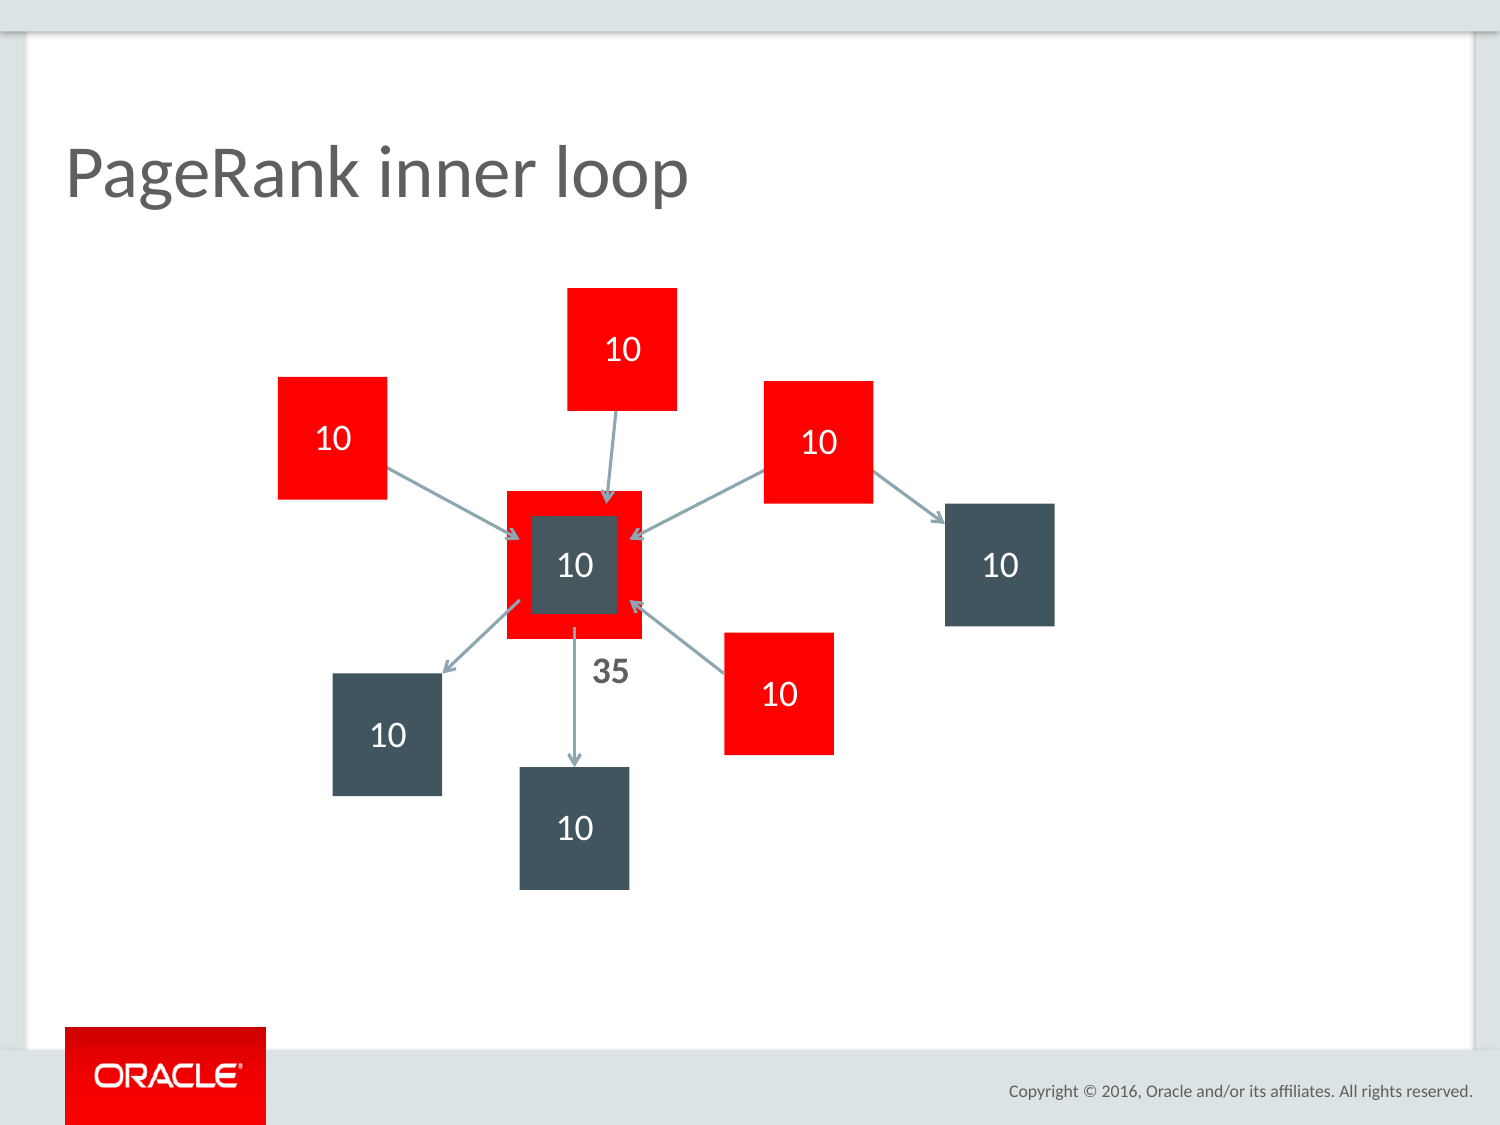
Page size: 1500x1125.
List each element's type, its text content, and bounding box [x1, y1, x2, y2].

text_box 10 [762, 379, 875, 506]
text_box 10 [276, 375, 389, 502]
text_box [332, 438, 520, 540]
text_box 10 [943, 502, 1057, 628]
picture [65, 1027, 266, 1125]
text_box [441, 599, 520, 674]
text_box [629, 599, 725, 674]
text_box 10 [518, 502, 631, 628]
text_box 10 [722, 630, 836, 757]
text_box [833, 442, 946, 525]
text_box 35 [591, 650, 640, 697]
title PageRank inner loop [65, 66, 1435, 213]
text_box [629, 442, 819, 540]
text_box 10 [518, 765, 631, 892]
text_box 10 [565, 286, 679, 413]
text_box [606, 349, 623, 504]
text_box 10 [331, 671, 444, 798]
